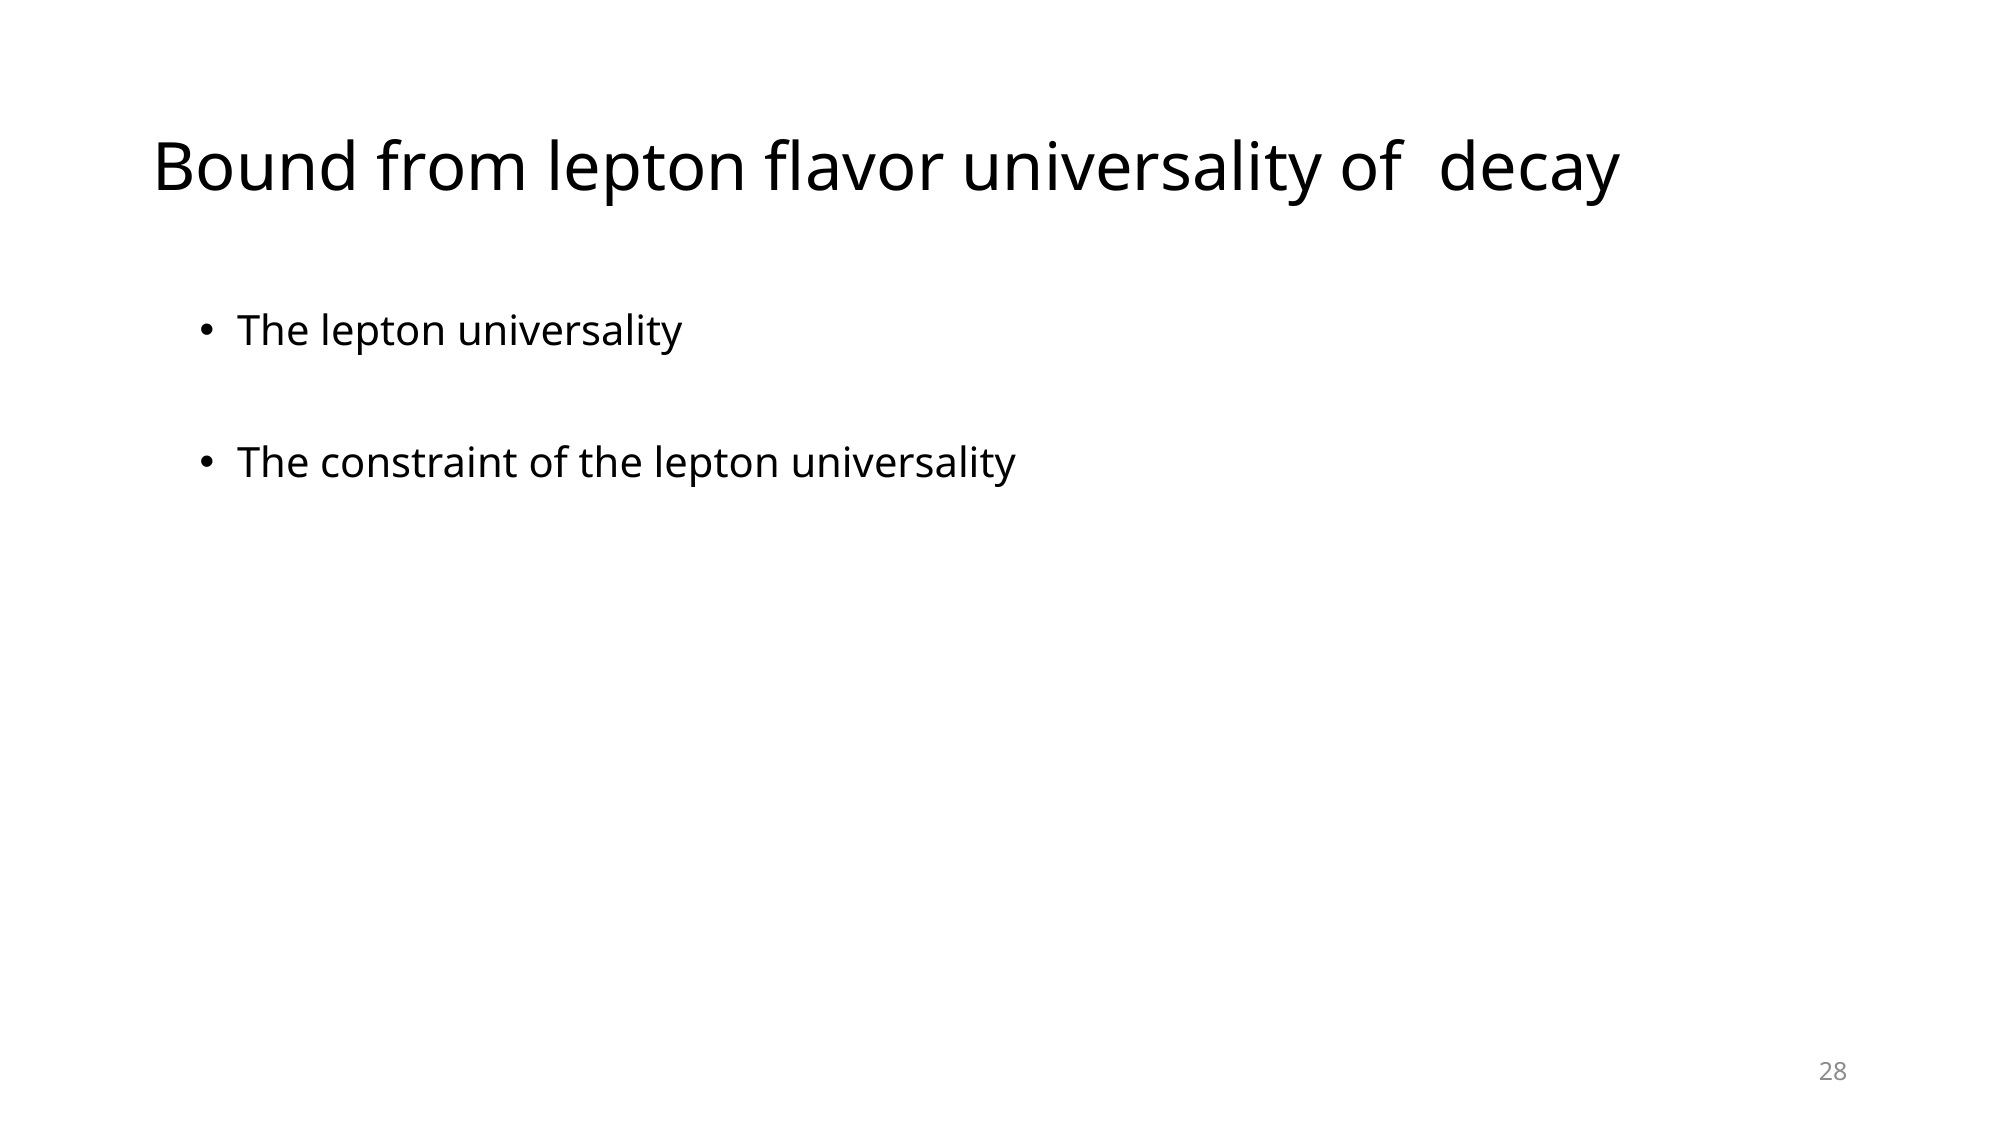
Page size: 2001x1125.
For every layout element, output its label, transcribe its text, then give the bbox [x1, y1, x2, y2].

slide_number 28 [1412, 1042, 1863, 1103]
